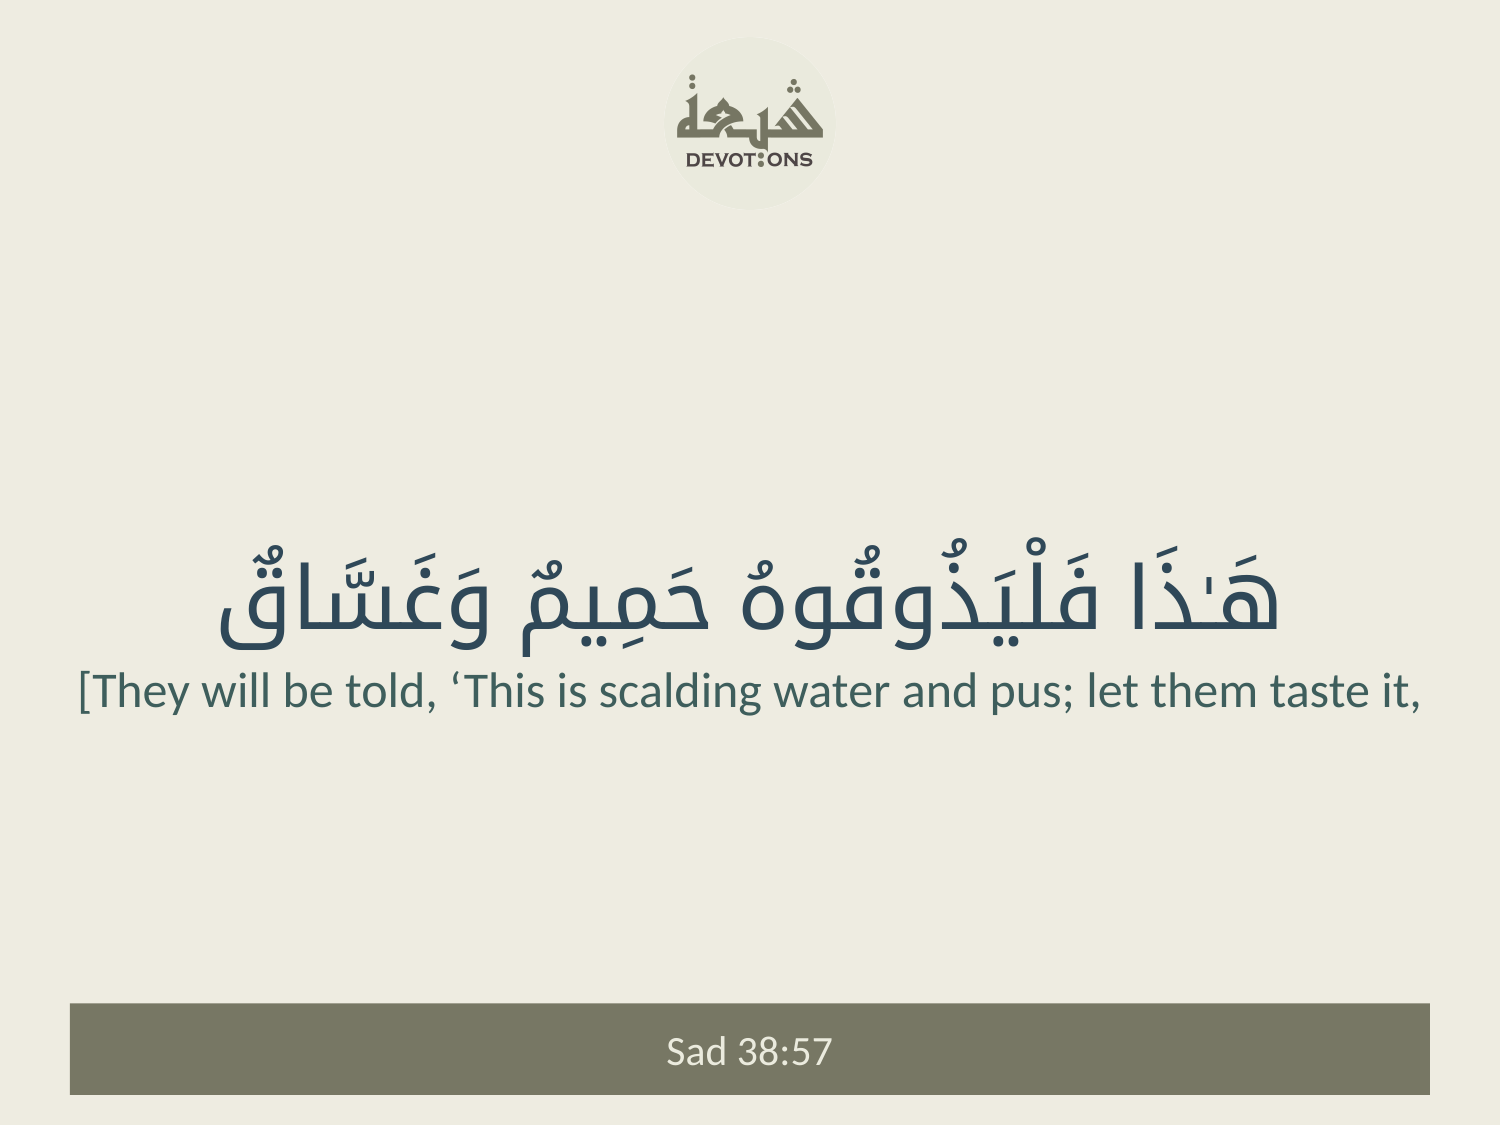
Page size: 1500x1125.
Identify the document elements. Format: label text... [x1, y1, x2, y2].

list Sad 38:57 [69, 1003, 1430, 1095]
list هَـٰذَا فَلْيَذُوقُوهُ حَمِيمٌ وَغَسَّاقٌ [They will be told, ‘This is scalding water and pus; let them taste it, [69, 203, 1430, 1003]
picture [656, 29, 844, 203]
